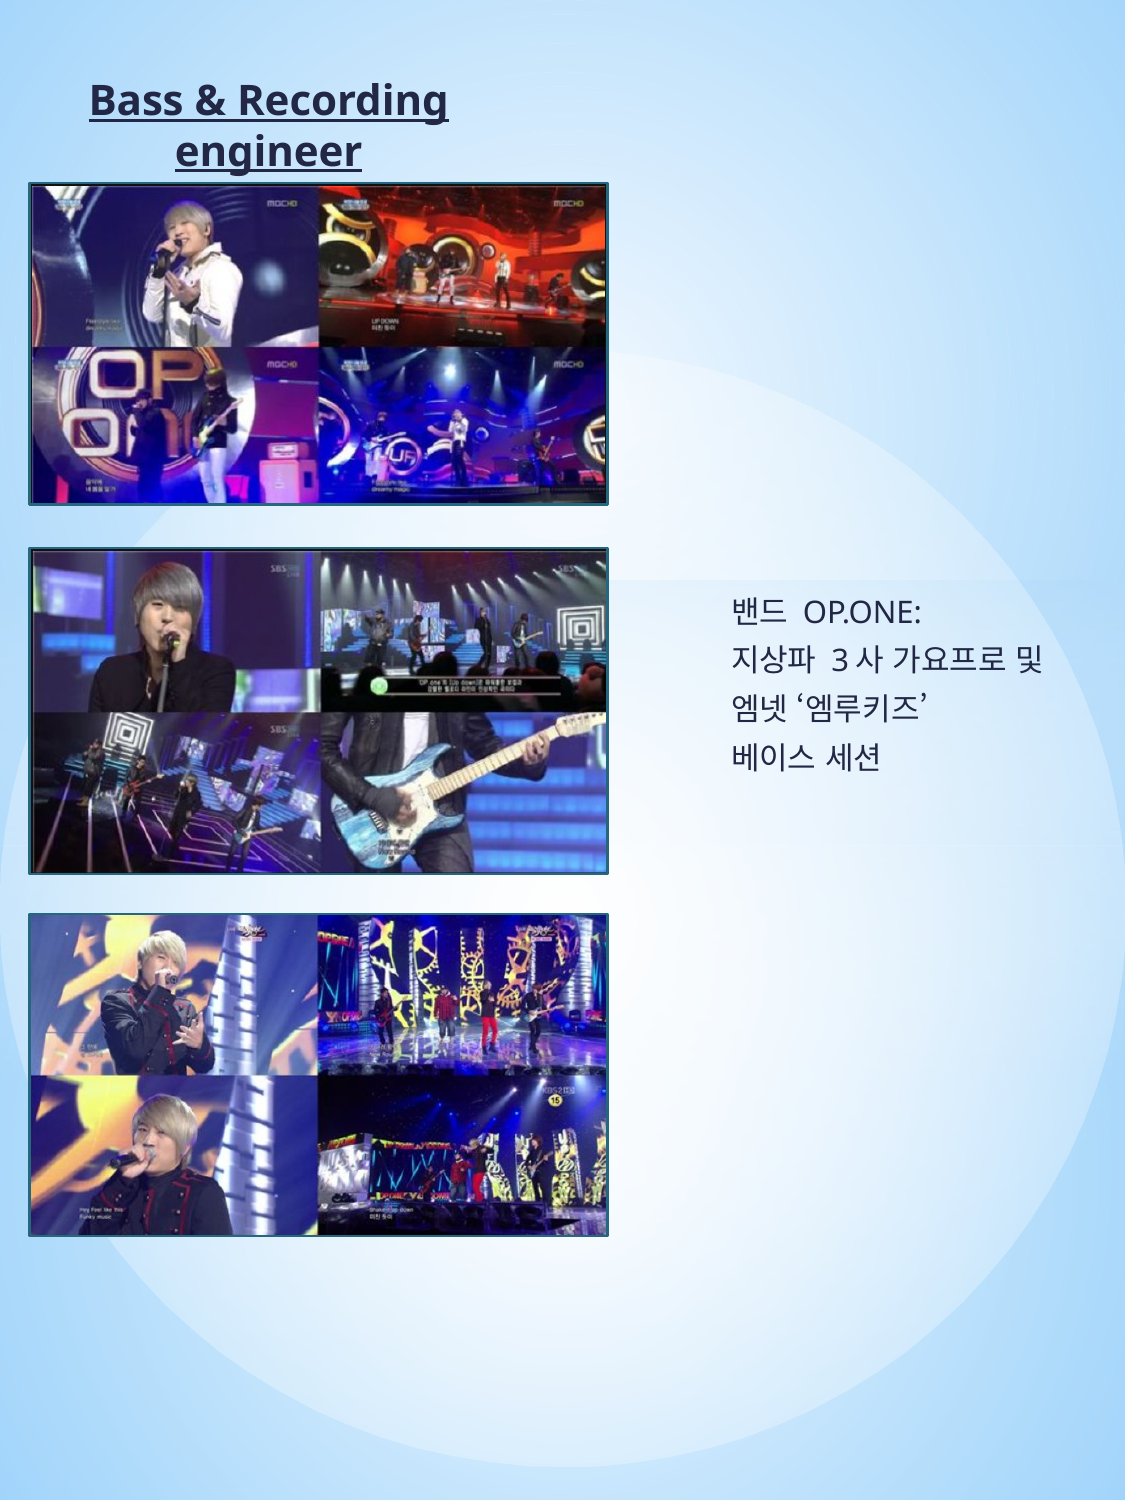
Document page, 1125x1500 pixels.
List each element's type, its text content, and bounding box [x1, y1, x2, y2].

picture [30, 915, 607, 1236]
picture [30, 184, 607, 504]
picture [30, 548, 607, 874]
text_box 밴드 OP.ONE: 지상파 3사 가요프로 및 엠넷 ‘엠루키즈’ 베이스 세션 [716, 584, 1118, 785]
text_box Bass & Recording engineer [67, 66, 470, 181]
